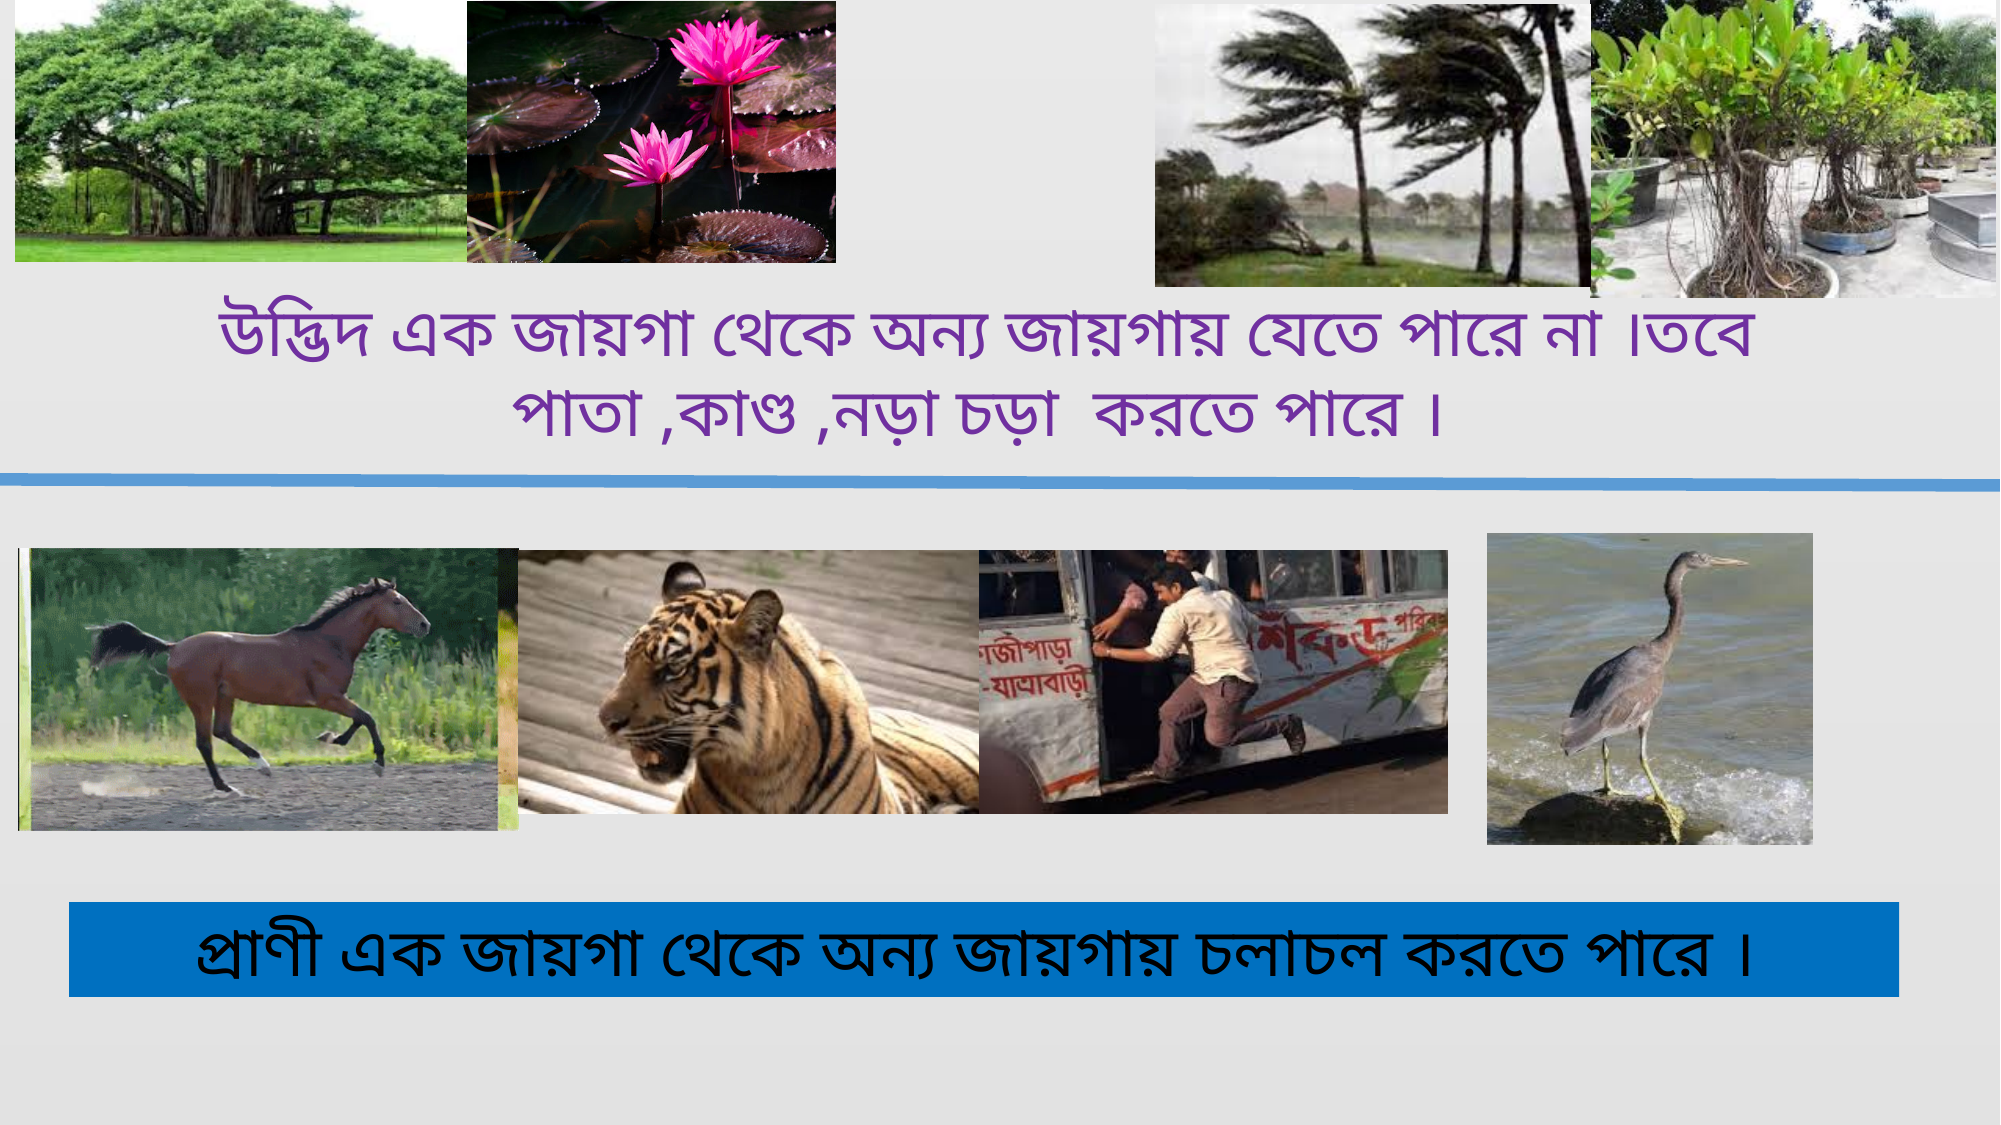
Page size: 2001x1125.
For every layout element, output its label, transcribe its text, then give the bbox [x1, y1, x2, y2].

picture [18, 548, 1448, 831]
picture [15, 0, 836, 263]
text_box প্রাণী এক জায়গা থেকে অন্য জায়গায় চলাচল করতে পারে । [69, 902, 1900, 997]
picture [1154, 0, 1996, 298]
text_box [0, 479, 2000, 486]
text_box উদ্ভিদ এক জায়গা থেকে অন্য জায়গায় যেতে পারে না ।তবে পাতা ,কাণ্ড ,নড়া চড়া করতে পারে । [36, 281, 1938, 457]
picture [1487, 533, 1813, 845]
